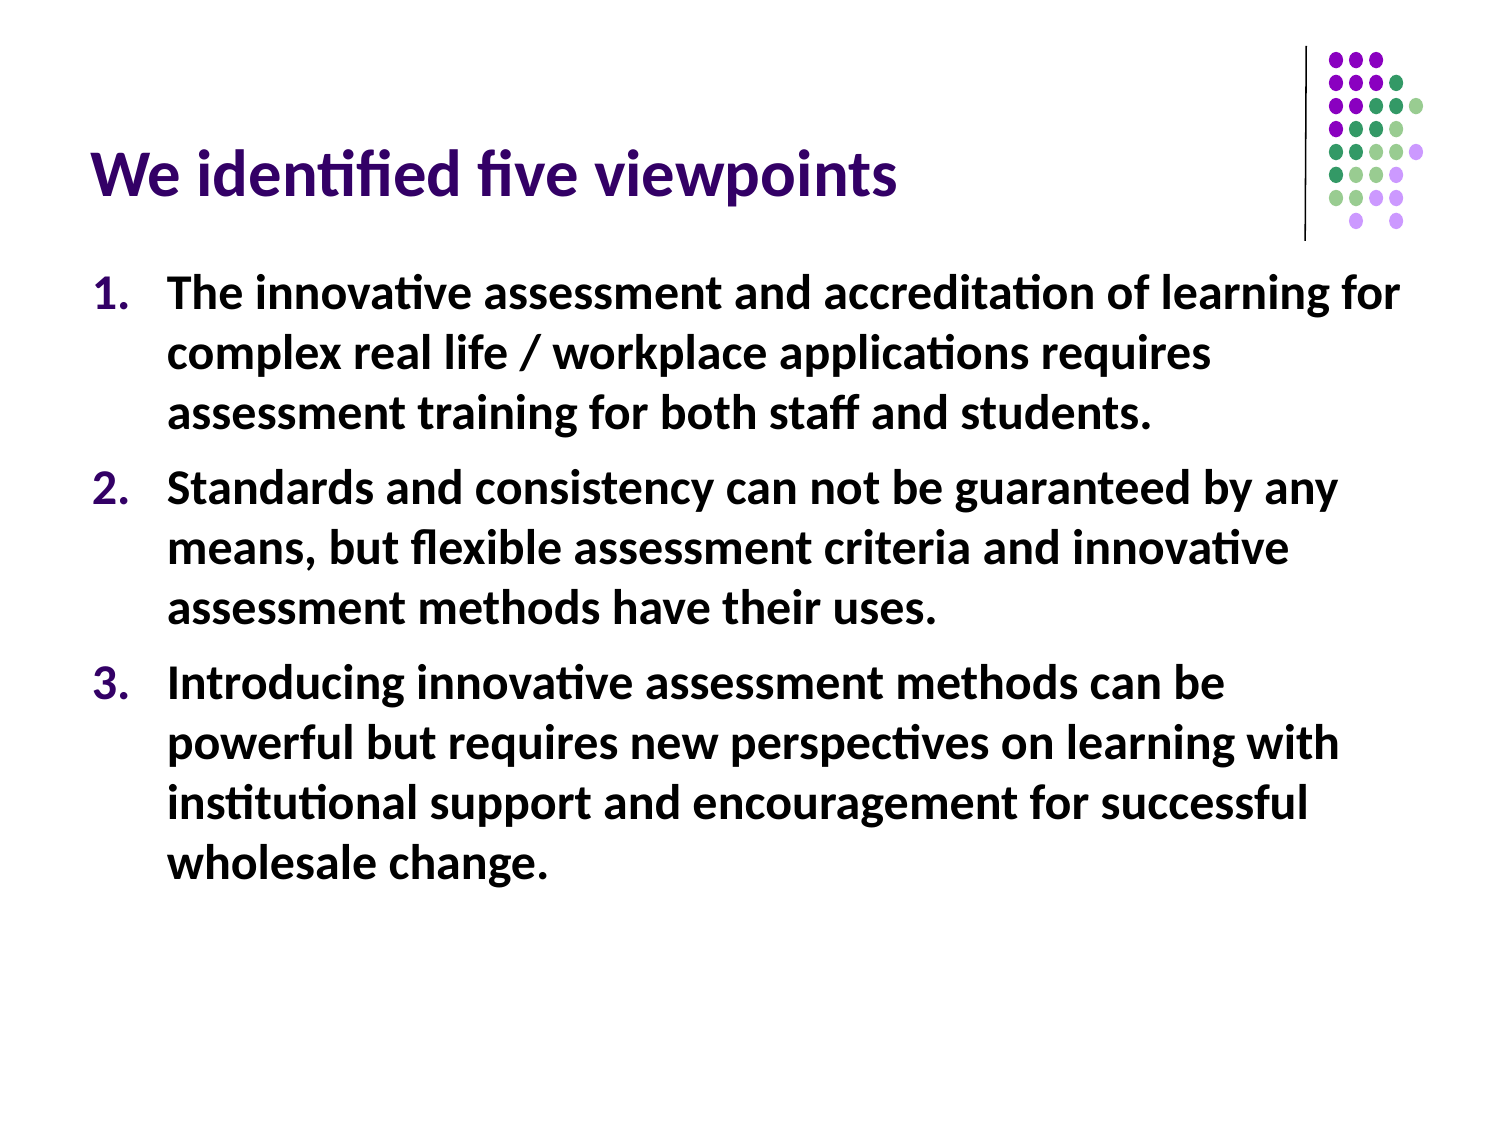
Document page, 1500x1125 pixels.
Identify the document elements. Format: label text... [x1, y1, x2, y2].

list The innovative assessment and accreditation of learning for complex real life / workplace applications requires assessment training for both staff and students. Standards and consistency can not be guaranteed by any means, but flexible assessment criteria and innovative assessment methods have their uses. Introducing innovative assessment methods can be powerful but requires new perspectives on learning with institutional support and encouragement for successful wholesale change. [76, 252, 1427, 1039]
title We identified five viewpoints [75, 40, 1313, 218]
